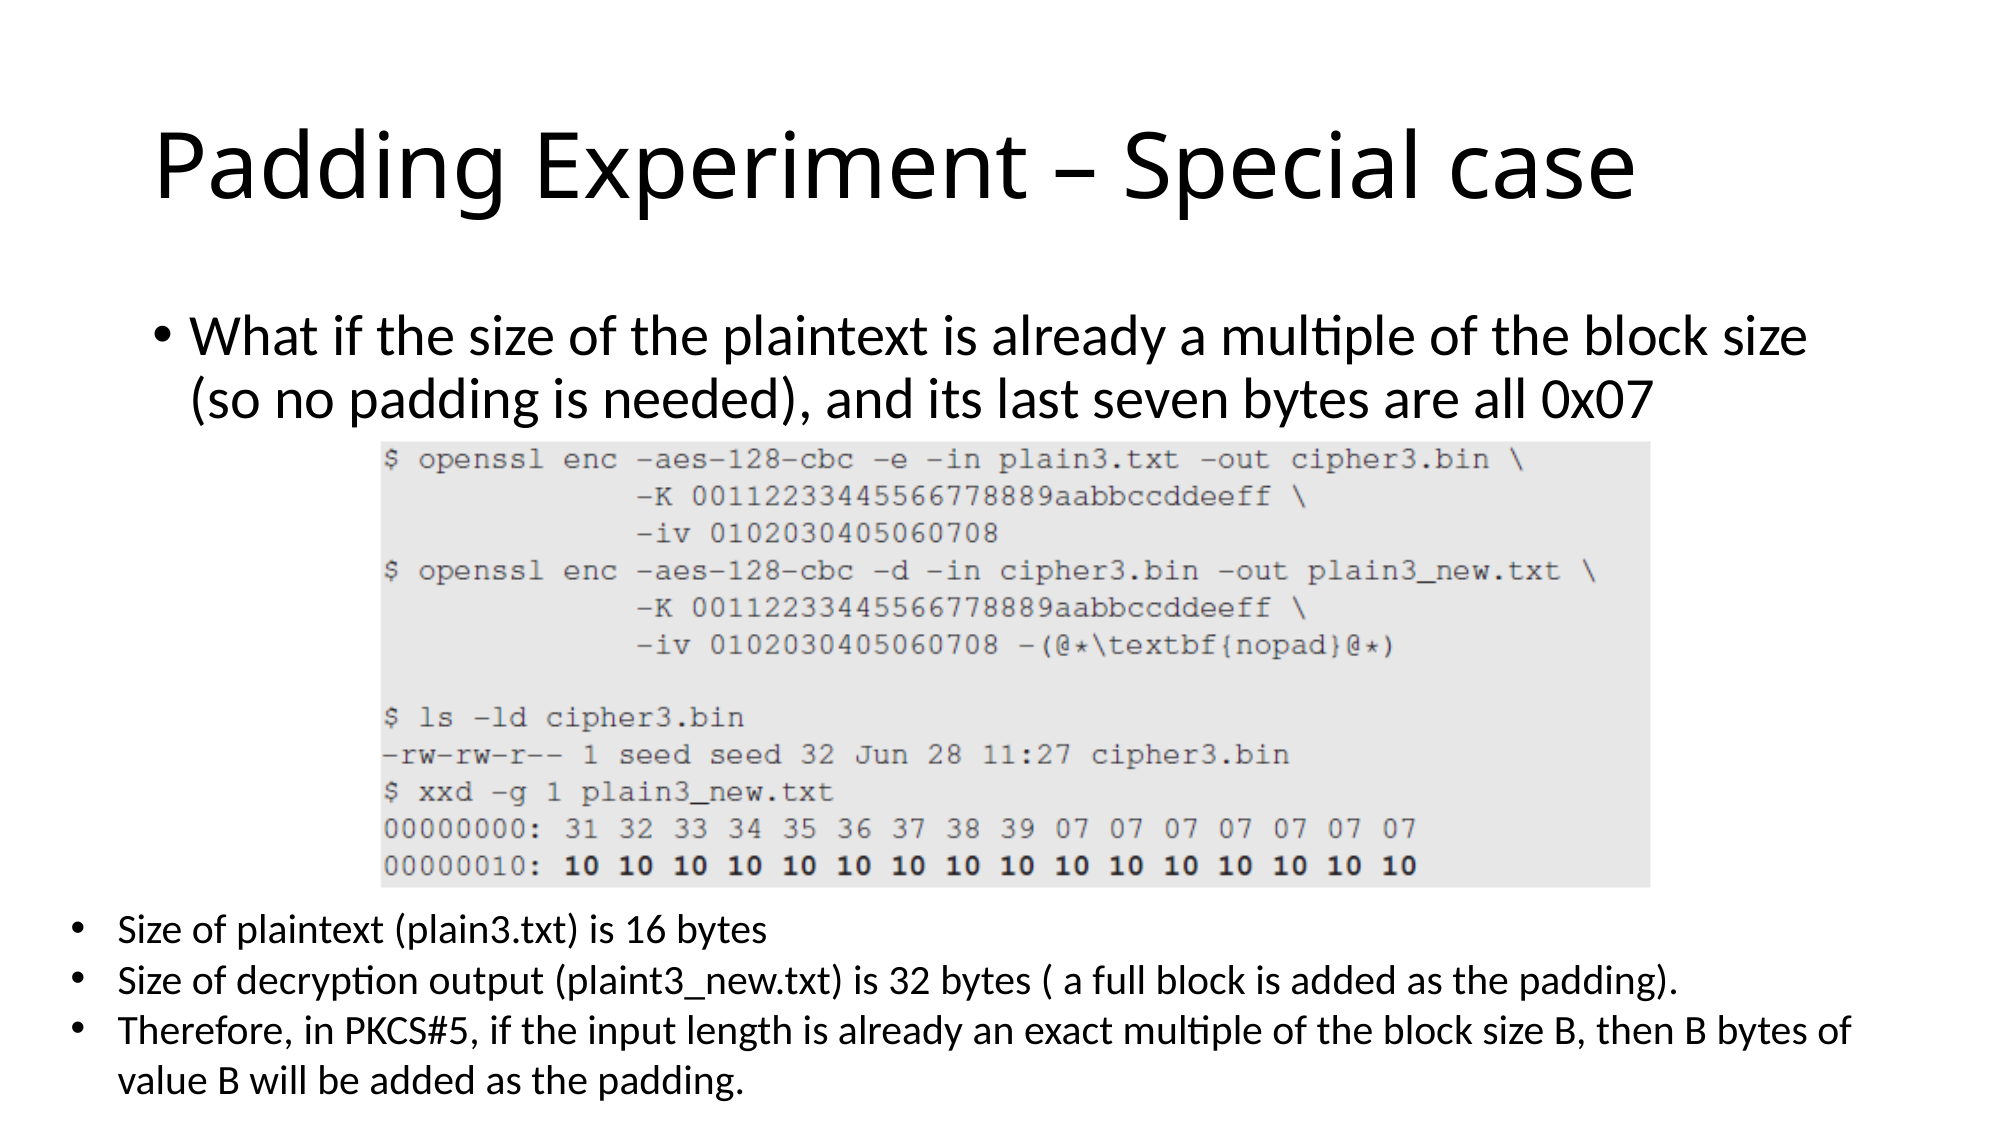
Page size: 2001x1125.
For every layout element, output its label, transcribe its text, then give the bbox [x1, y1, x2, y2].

text_box Size of plaintext (plain3.txt) is 16 bytes Size of decryption output (plaint3_new.txt) is 32 bytes ( a full block is added as the padding). Therefore, in PKCS#5, if the input length is already an exact multiple of the block size B, then B bytes of value B will be added as the padding. [55, 894, 1946, 1110]
picture [376, 433, 1658, 895]
list What if the size of the plaintext is already a multiple of the block size (so no padding is needed), and its last seven bytes are all 0x07 [137, 297, 1863, 894]
title Padding Experiment – Special case [137, 59, 1863, 278]
